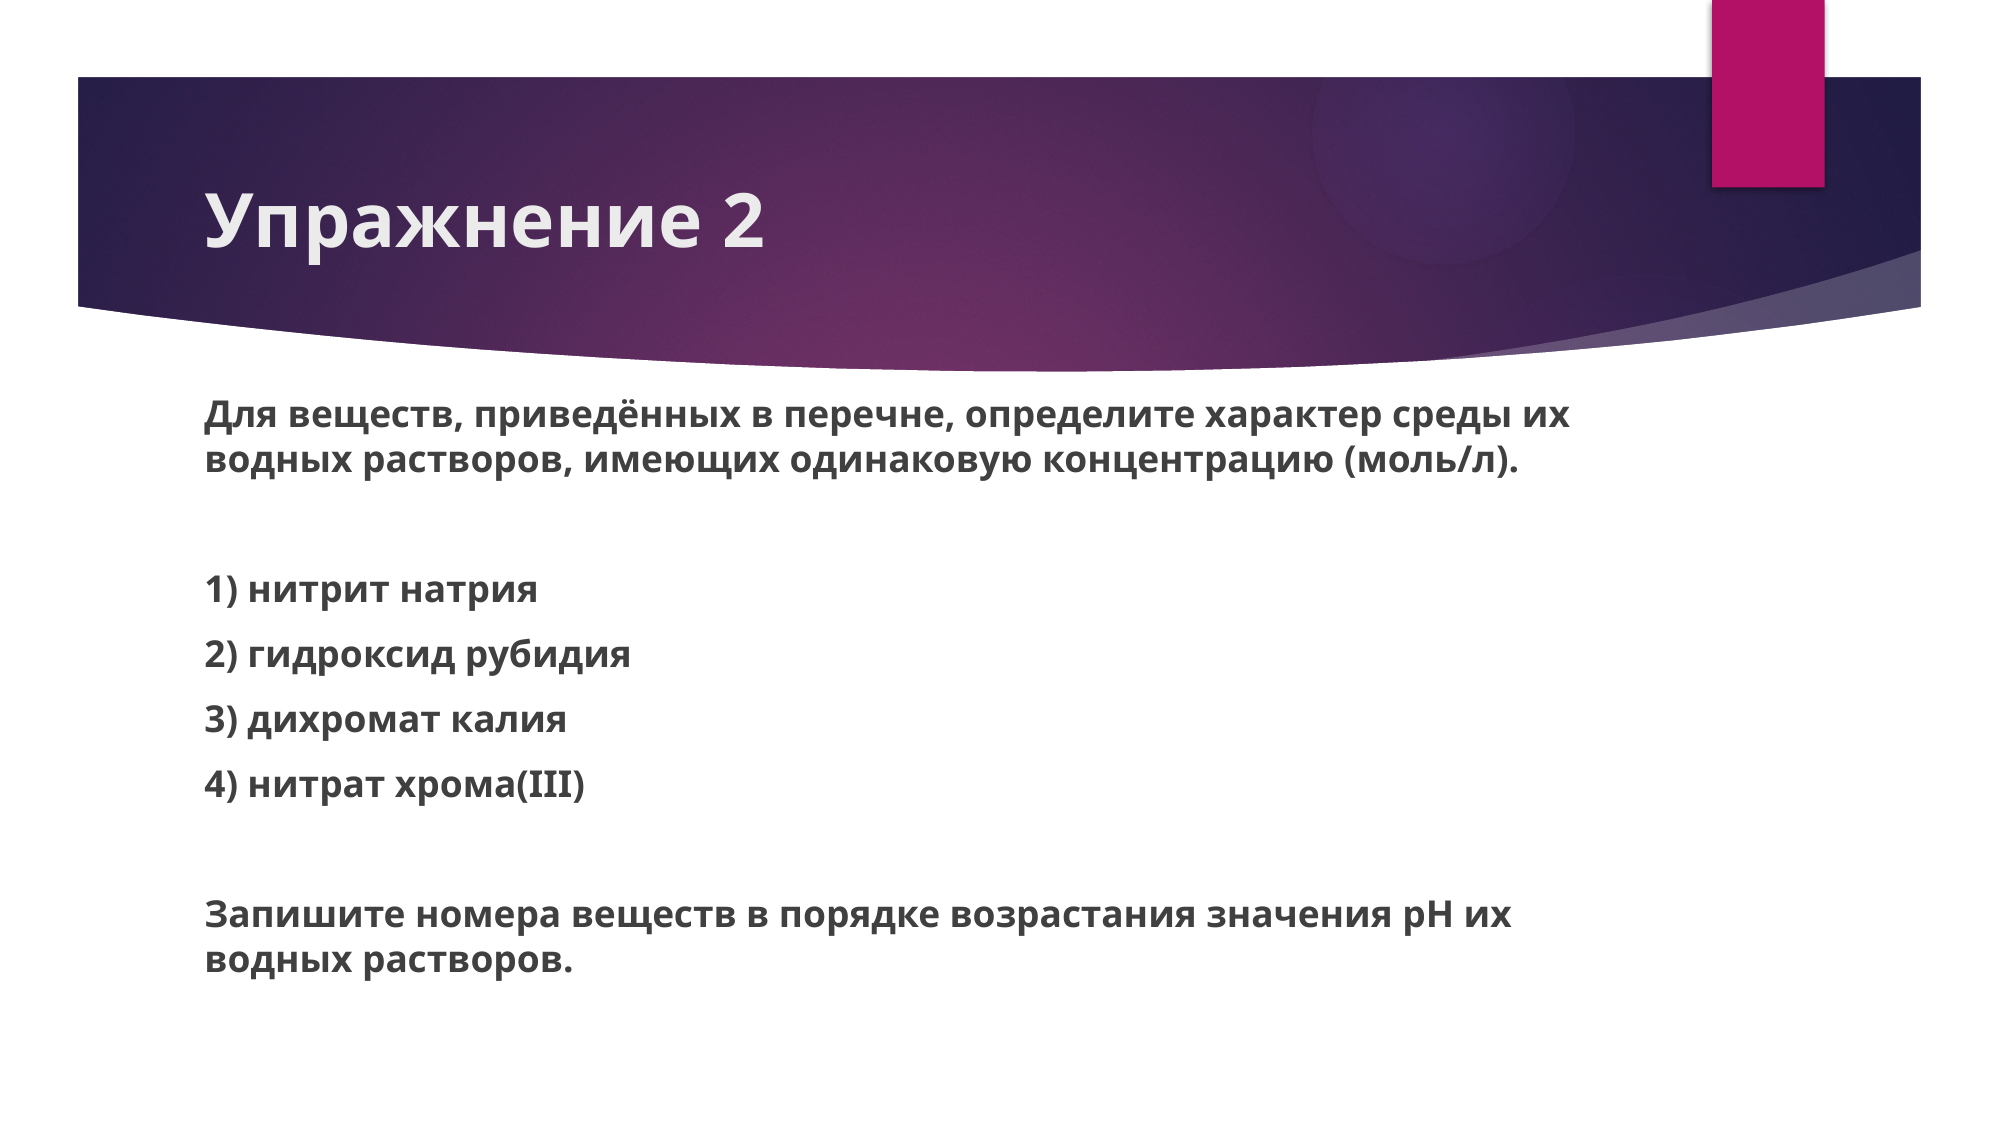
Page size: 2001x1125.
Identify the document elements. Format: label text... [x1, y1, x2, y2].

list Для веществ, приведённых в перечне, определите характер среды их водных растворов, имеющих одинаковую концентрацию (моль/л). 1) нитрит натрия 2) гидроксид рубидия 3) дихромат калия 4) нитрат хрома(III) Запишите номера веществ в порядке возрастания значения pH их водных растворов. [189, 383, 1638, 988]
title Упражнение 2 [189, 159, 1627, 276]
